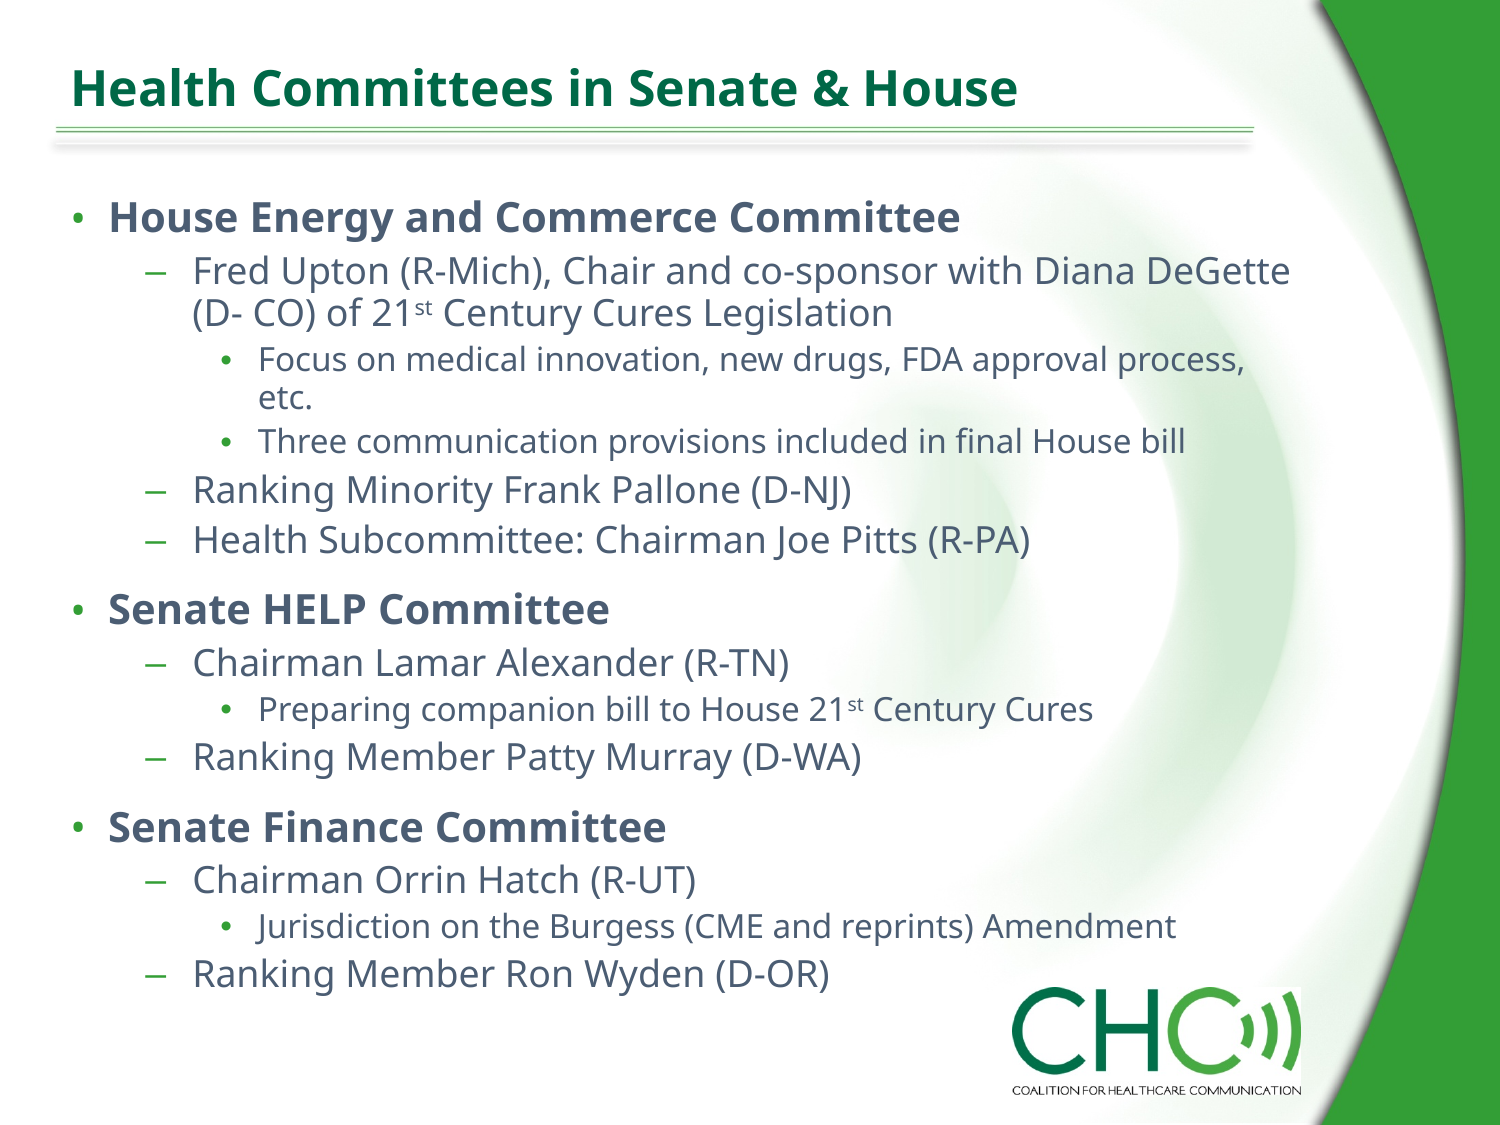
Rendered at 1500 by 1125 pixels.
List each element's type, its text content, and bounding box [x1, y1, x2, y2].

title Health Committees in Senate & House [55, 0, 1250, 125]
list House Energy and Commerce Committee Fred Upton (R-Mich), Chair and co-sponsor with Diana DeGette (D- CO) of 21st Century Cures Legislation Focus on medical innovation, new drugs, FDA approval process, etc. Three communication provisions included in final House bill Ranking Minority Frank Pallone (D-NJ) Health Subcommittee: Chairman Joe Pitts (R-PA) Senate HELP Committee Chairman Lamar Alexander (R-TN) Preparing companion bill to House 21st Century Cures Ranking Member Patty Murray (D-WA) Senate Finance Committee Chairman Orrin Hatch (R-UT) Jurisdiction on the Burgess (CME and reprints) Amendment Ranking Member Ron Wyden (D-OR) [55, 187, 1313, 975]
picture [0, 0, 1500, 1125]
